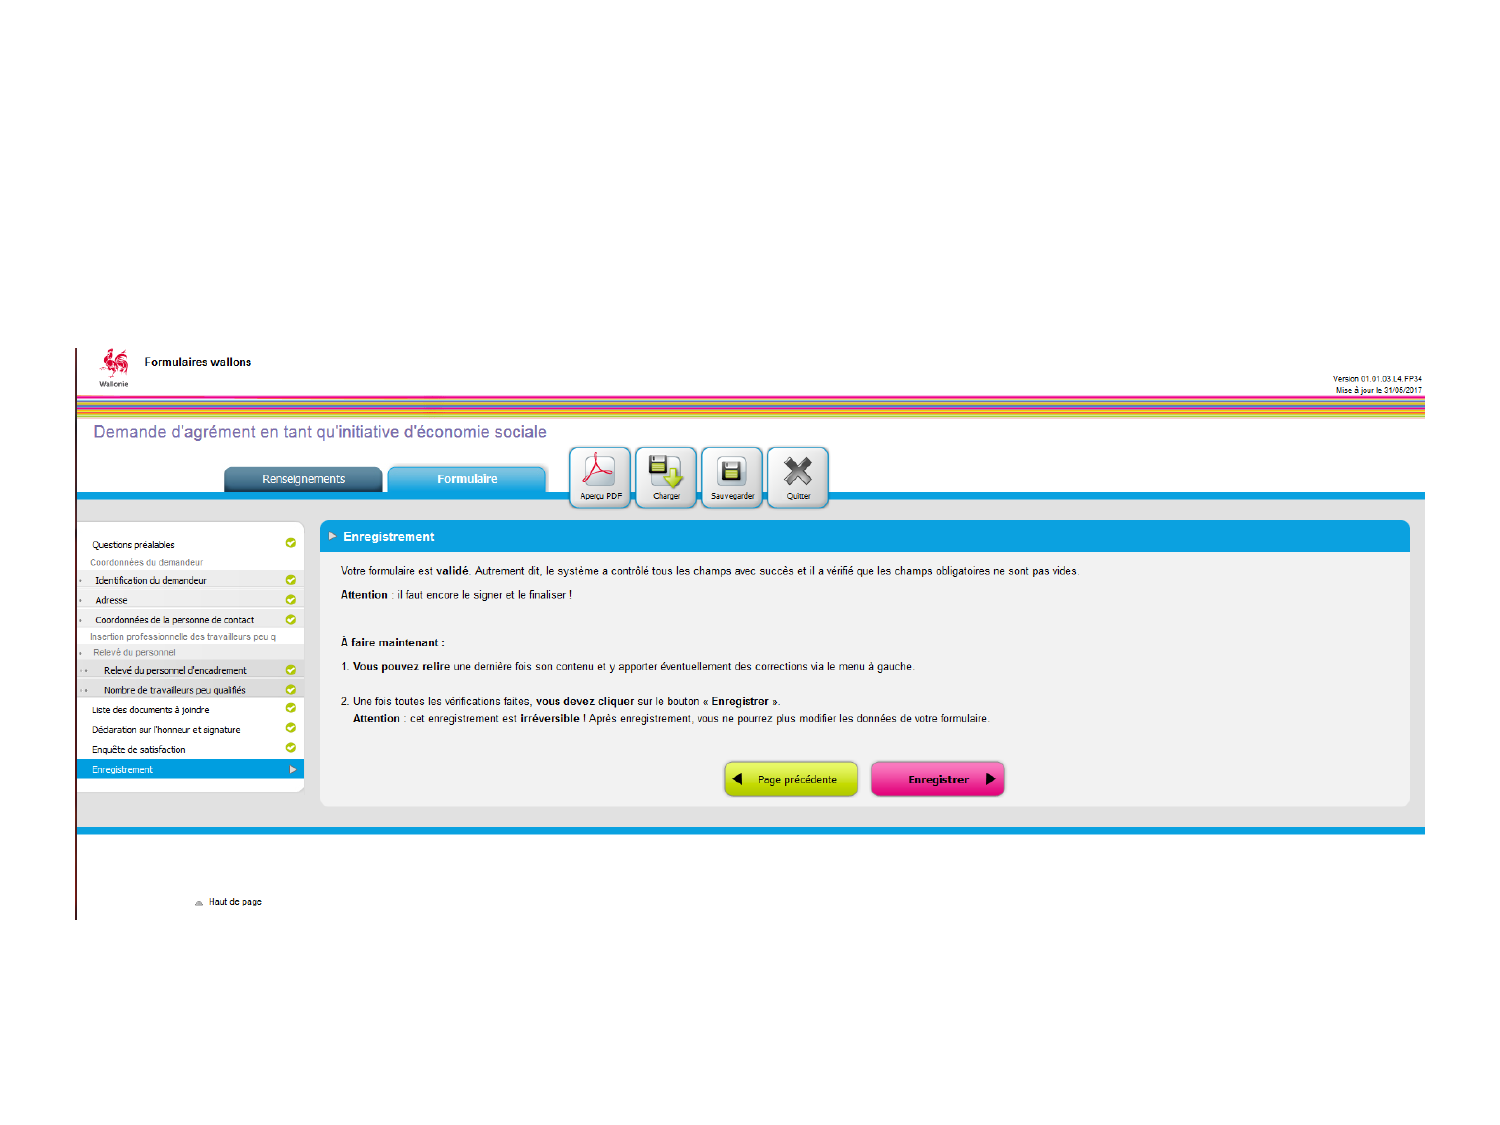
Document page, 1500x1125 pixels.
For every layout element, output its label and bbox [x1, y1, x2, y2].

list [74, 347, 1426, 920]
